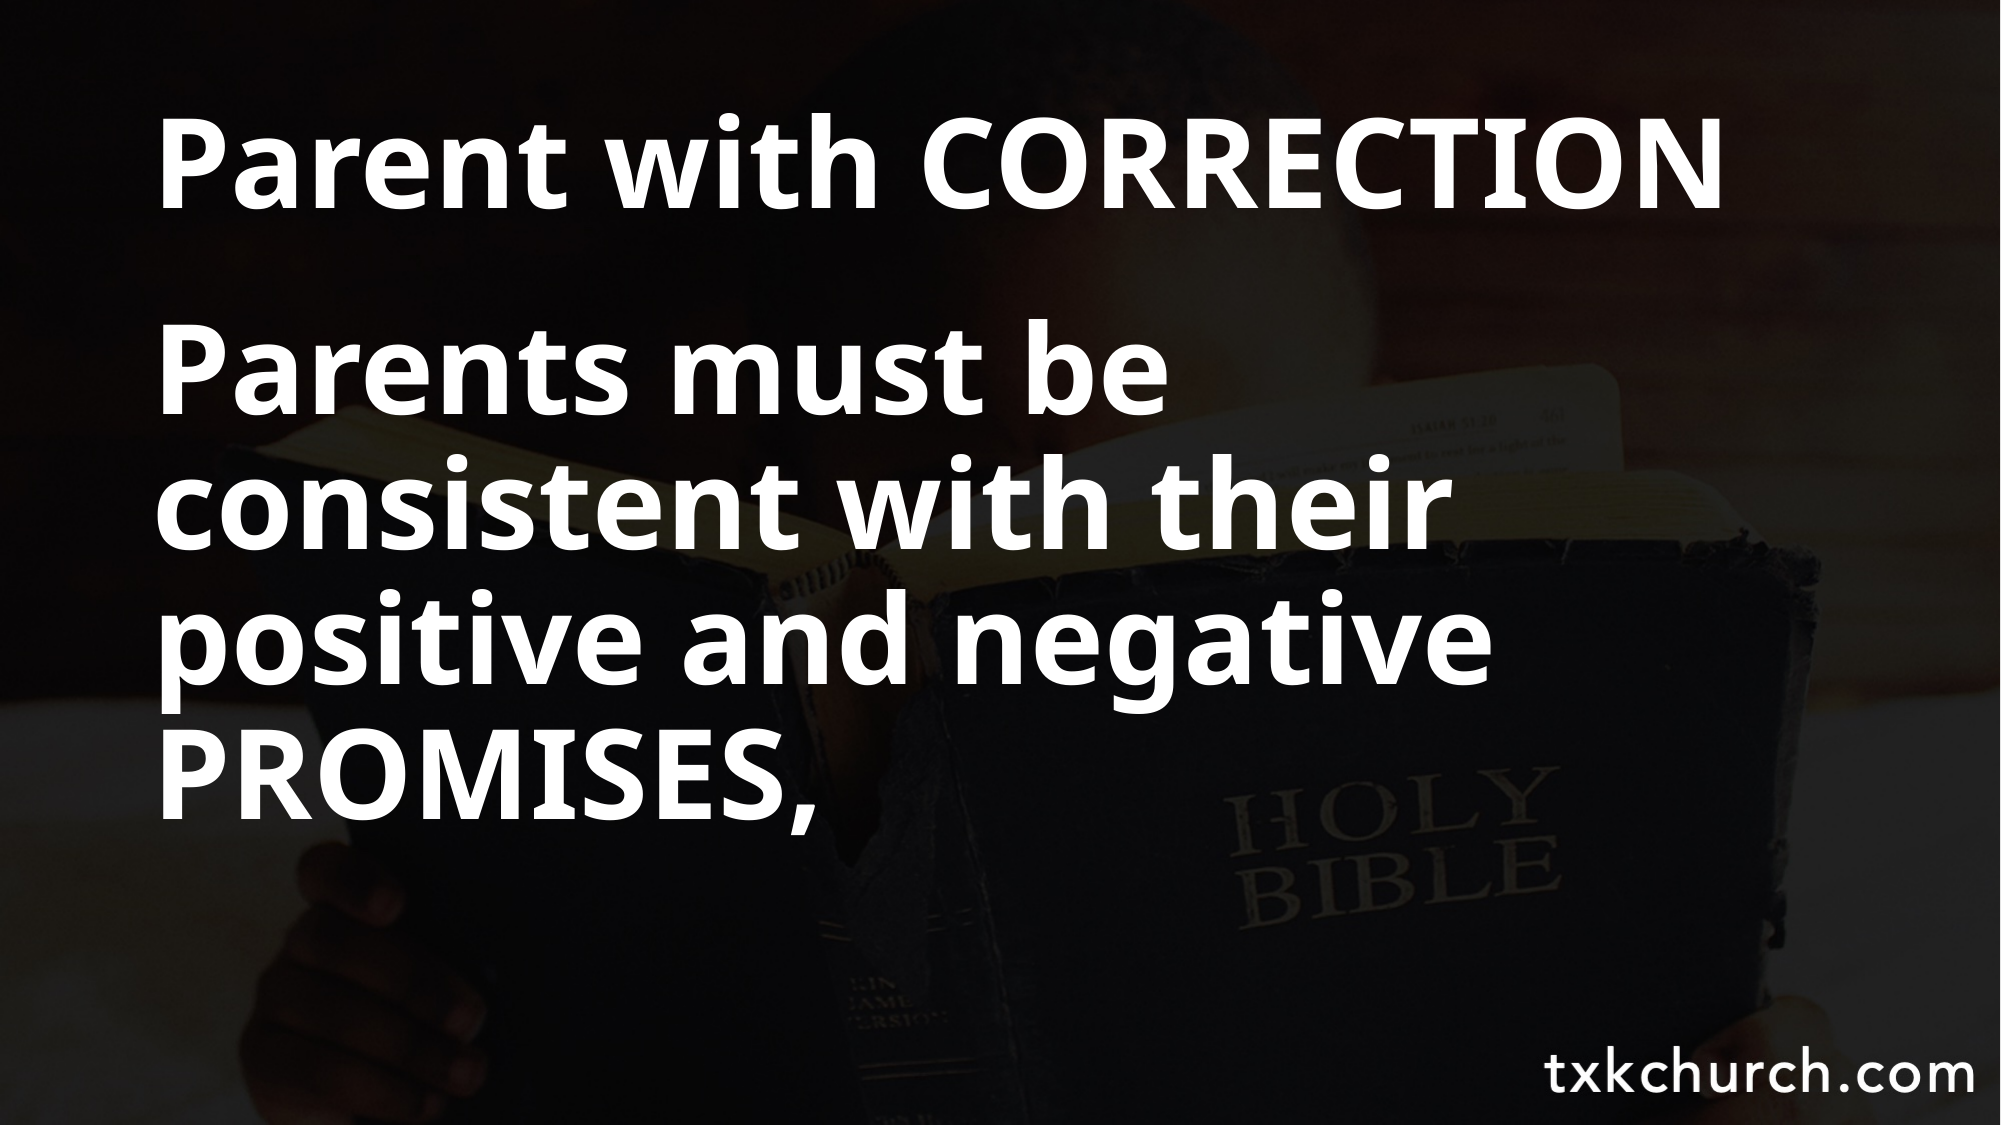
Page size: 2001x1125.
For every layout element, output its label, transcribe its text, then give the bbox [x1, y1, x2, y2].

list Parents must be consistent with their positive and negative PROMISES, [137, 299, 1863, 1014]
picture [0, 0, 2001, 1125]
title Parent with CORRECTION [137, 59, 1863, 278]
